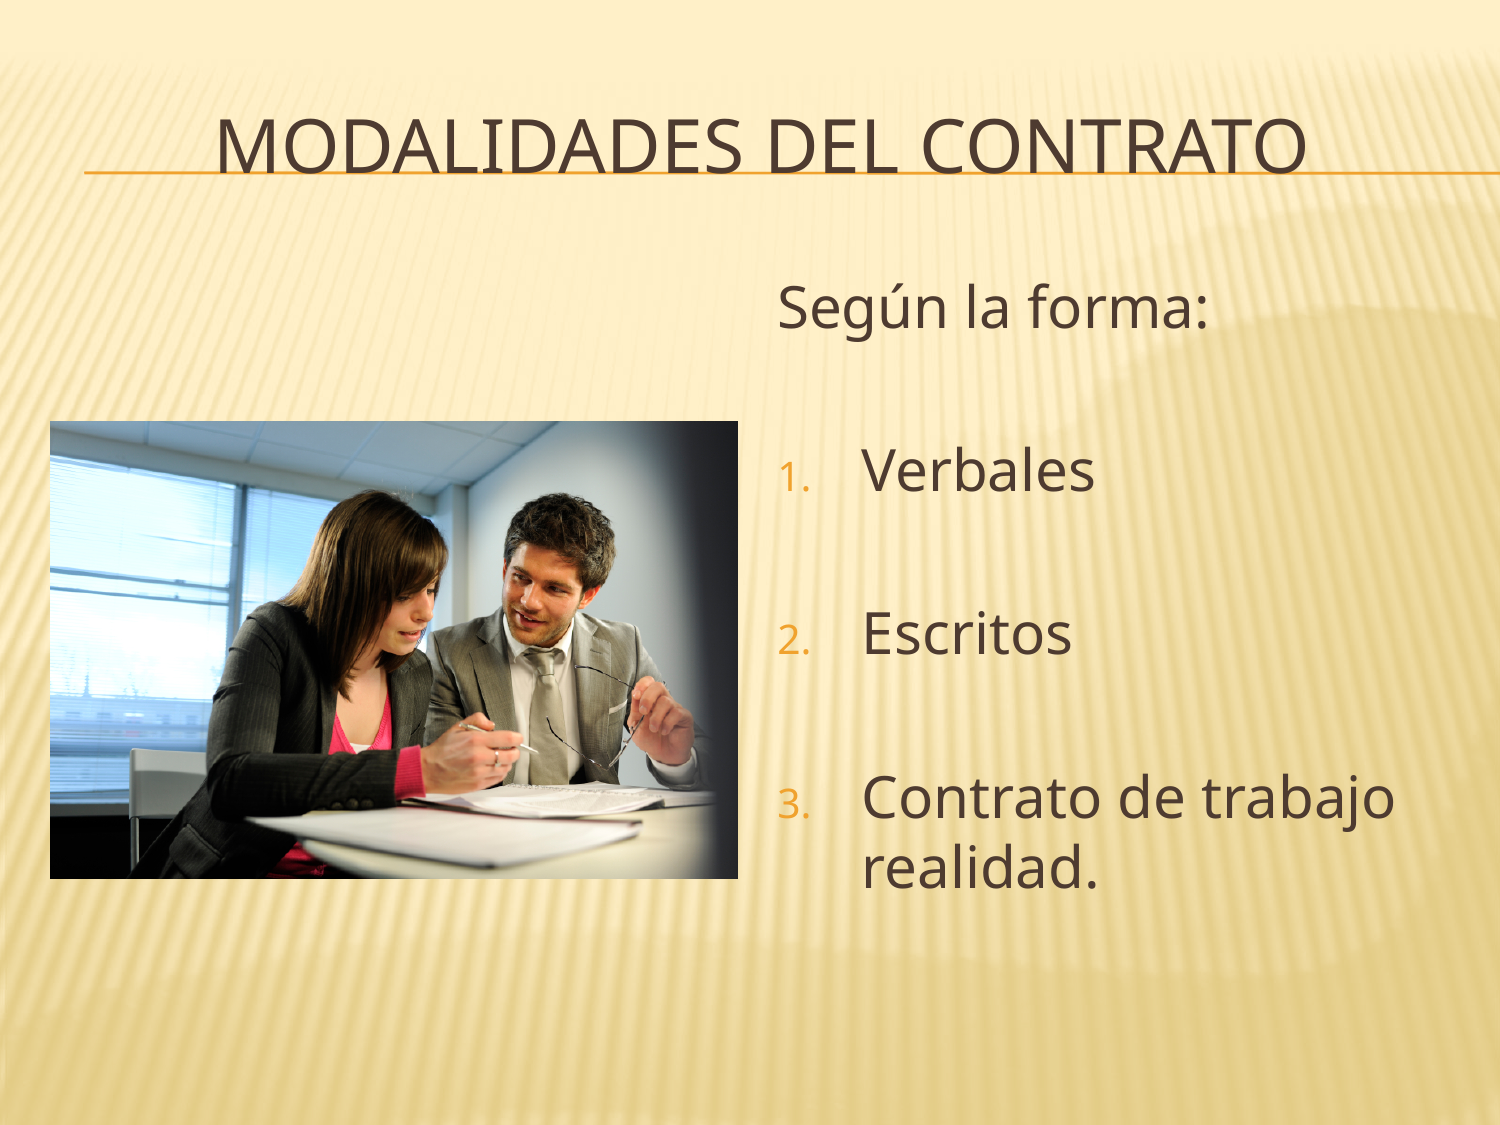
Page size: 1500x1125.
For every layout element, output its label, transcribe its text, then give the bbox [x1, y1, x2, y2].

title Modalidades del contrato [49, 75, 1475, 213]
list Según la forma: Verbales Escritos Contrato de trabajo realidad. [762, 262, 1475, 1038]
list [49, 420, 738, 880]
